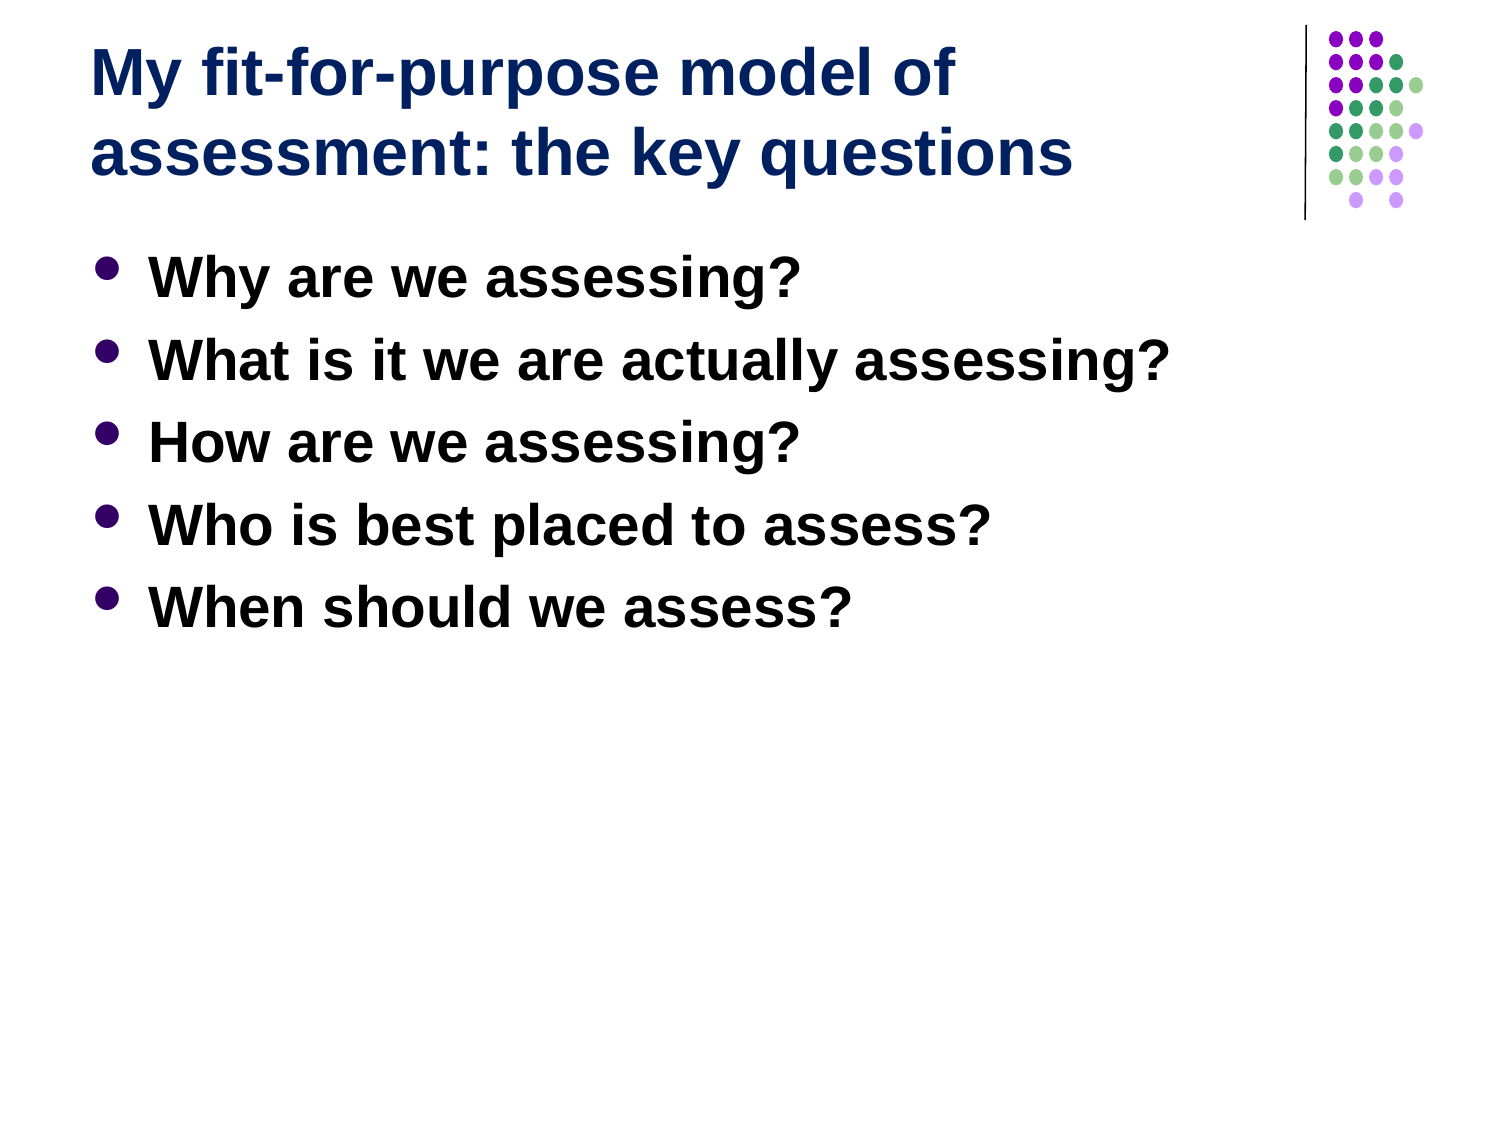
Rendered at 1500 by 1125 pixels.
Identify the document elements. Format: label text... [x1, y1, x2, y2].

title My fit-for-purpose model of assessment: the key questions [74, 19, 1313, 197]
list Why are we assessing? What is it we are actually assessing? How are we assessing? Who is best placed to assess? When should we assess? [76, 231, 1428, 1018]
